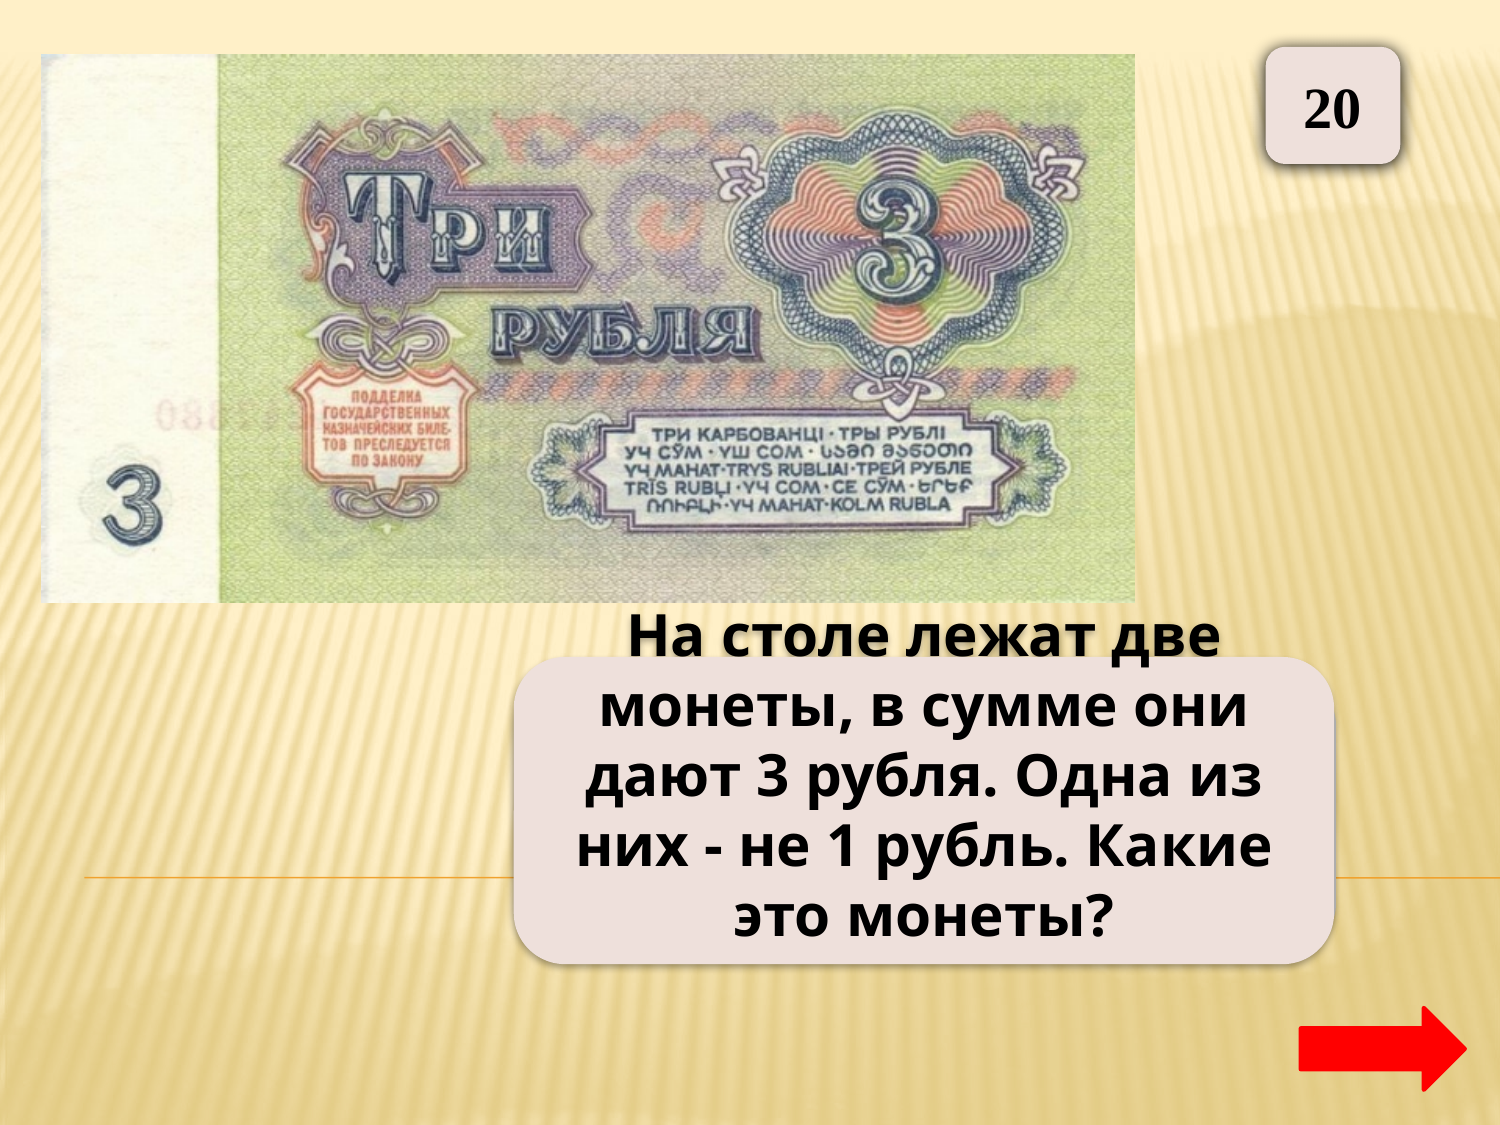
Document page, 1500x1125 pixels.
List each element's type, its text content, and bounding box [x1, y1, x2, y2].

text_box [511, 666, 1337, 967]
text_box 20 [1263, 44, 1403, 167]
text_box На столе лежат две монеты, в сумме они дают 3 рубля. Одна из них - не 1 рубль. Какие это монеты? [512, 654, 1336, 700]
picture [40, 54, 1136, 604]
text_box [1298, 1005, 1467, 1092]
